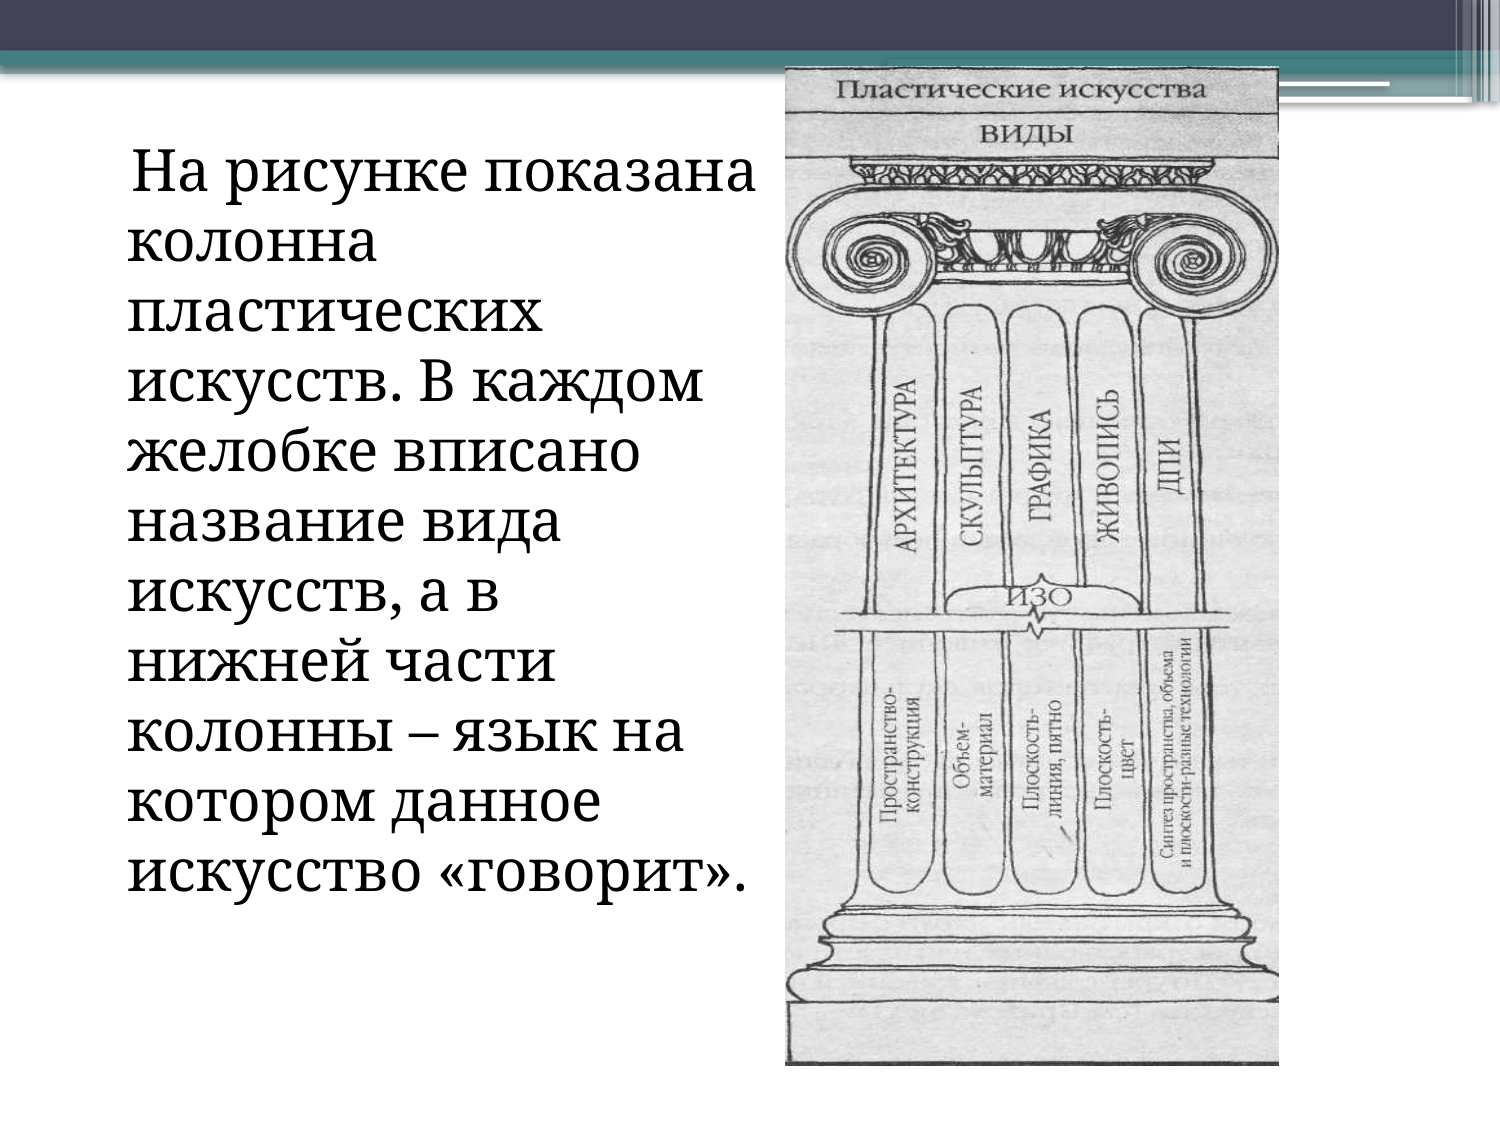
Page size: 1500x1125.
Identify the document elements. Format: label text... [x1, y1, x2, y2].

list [785, 66, 1279, 1067]
list На рисунке показана колонна пластических искусств. В каждом желобке вписано название вида искусств, а в нижней части колонны – язык на котором данное искусство «говорит». [53, 125, 774, 894]
